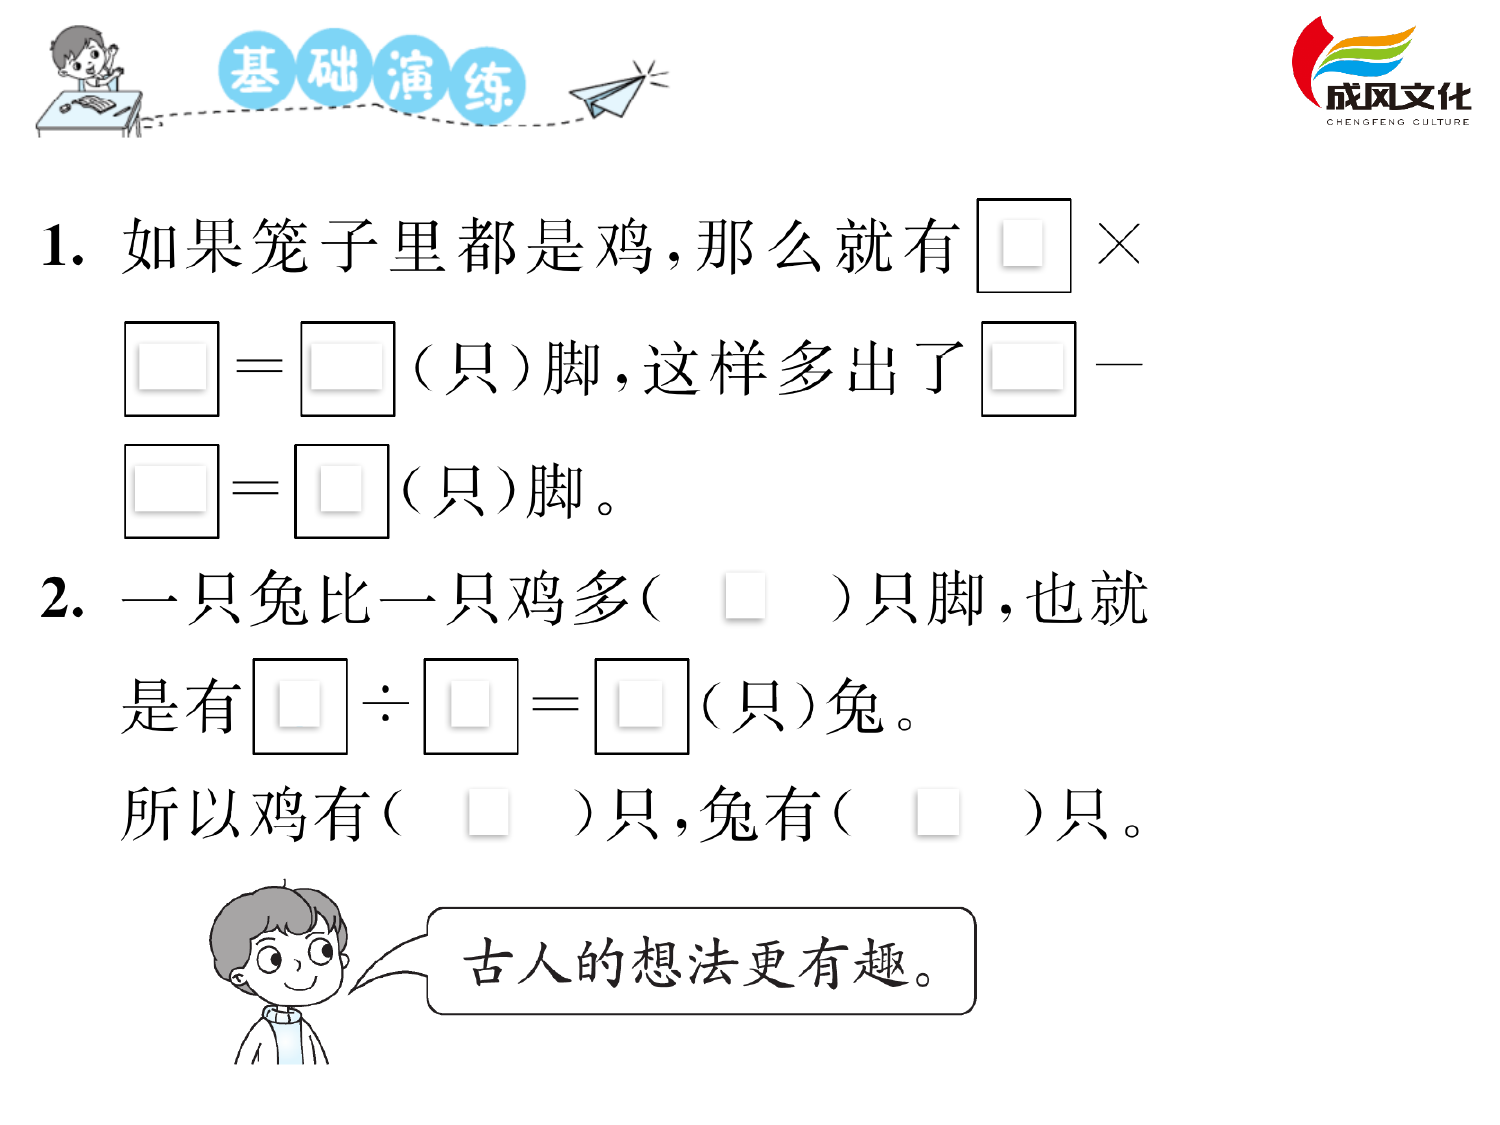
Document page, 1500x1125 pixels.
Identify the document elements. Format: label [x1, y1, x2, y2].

picture [35, 176, 1294, 1073]
picture [1281, 0, 1489, 136]
picture [29, 10, 680, 149]
